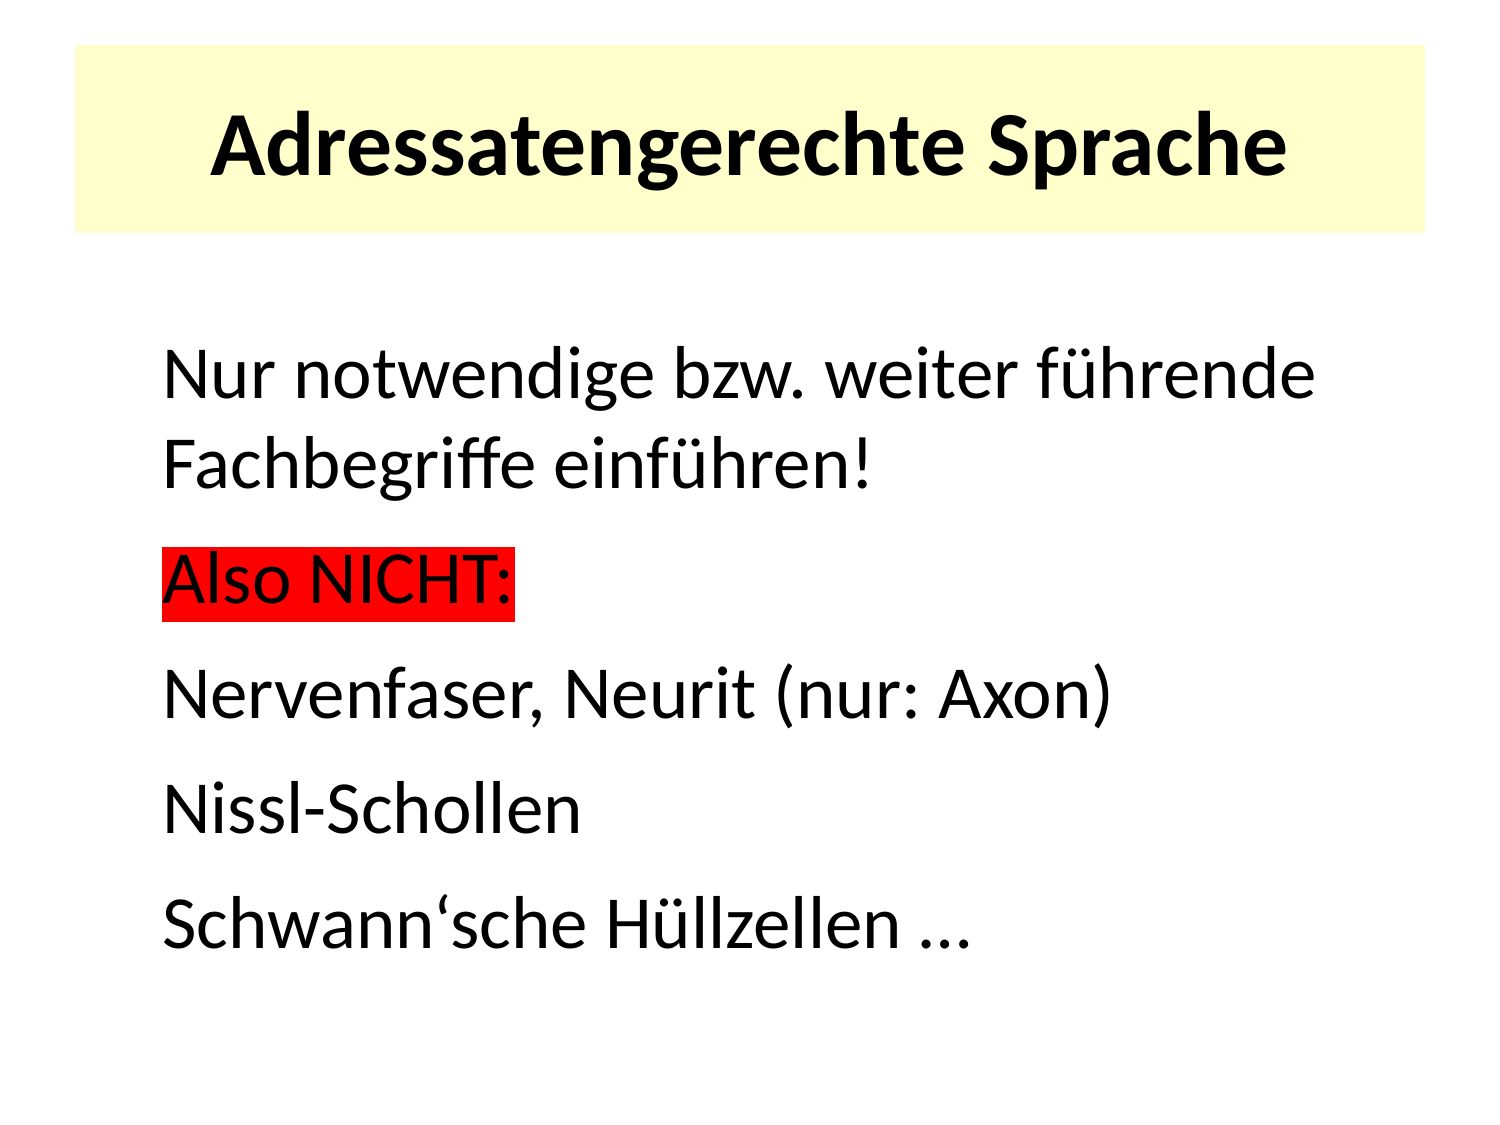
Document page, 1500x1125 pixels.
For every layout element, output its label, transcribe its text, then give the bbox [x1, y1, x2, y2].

title Adressatengerechte Sprache [75, 45, 1425, 233]
text_box Nur notwendige bzw. weiter führende Fachbegriffe einführen! Also NICHT: Nervenfaser, Neurit (nur: Axon) Nissl-Schollen Schwann‘sche Hüllzellen … [147, 316, 1341, 971]
